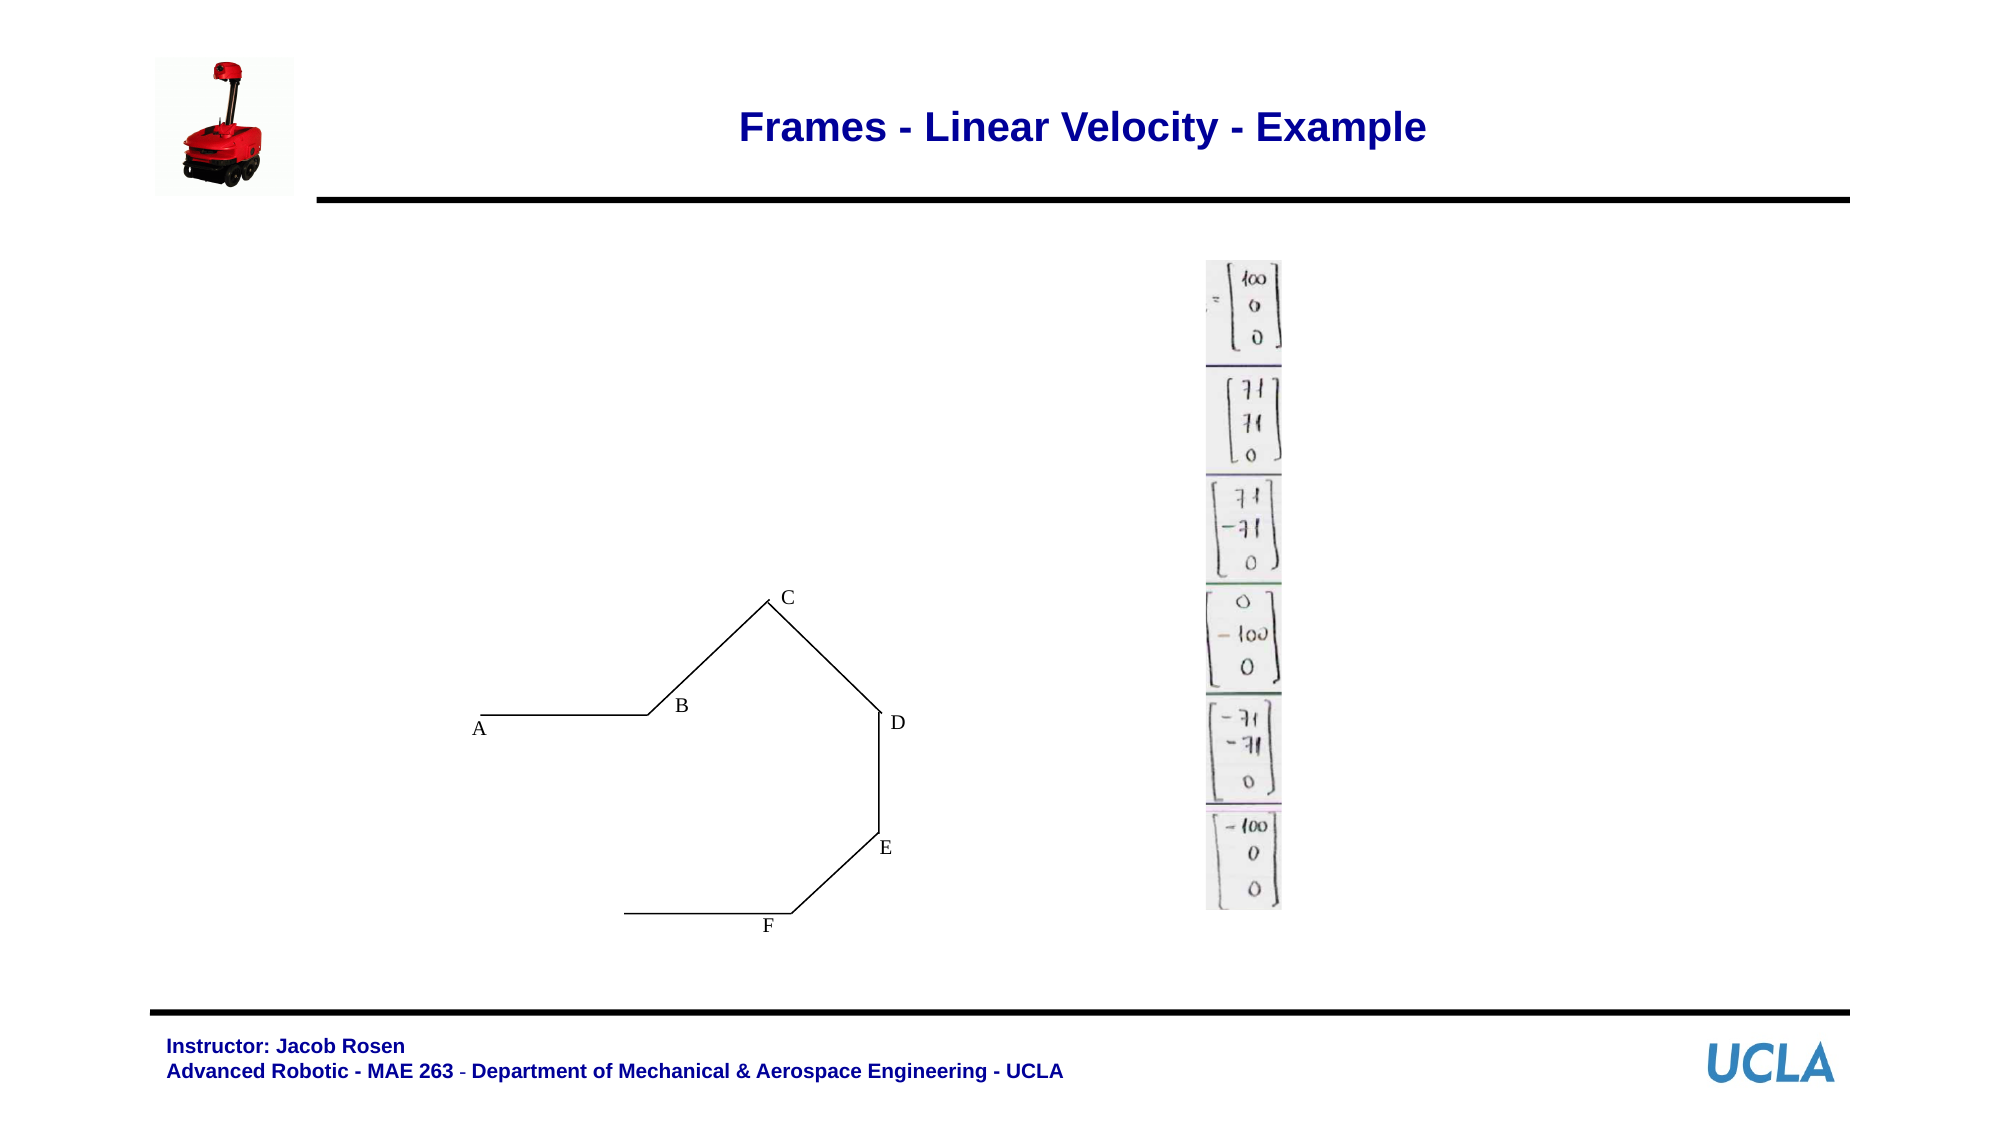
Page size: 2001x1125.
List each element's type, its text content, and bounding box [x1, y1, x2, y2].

text_box Instructor: Jacob Rosen Advanced Robotic - MAE 263 - Department of Mechanical & Aerospace Engineering - UCLA [151, 1024, 1265, 1088]
picture [155, 57, 294, 196]
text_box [456, 575, 975, 914]
picture [1685, 1021, 1856, 1103]
text_box F [747, 921, 847, 959]
picture [1205, 260, 1282, 910]
title Frames - Linear Velocity - Example [316, 62, 1850, 188]
